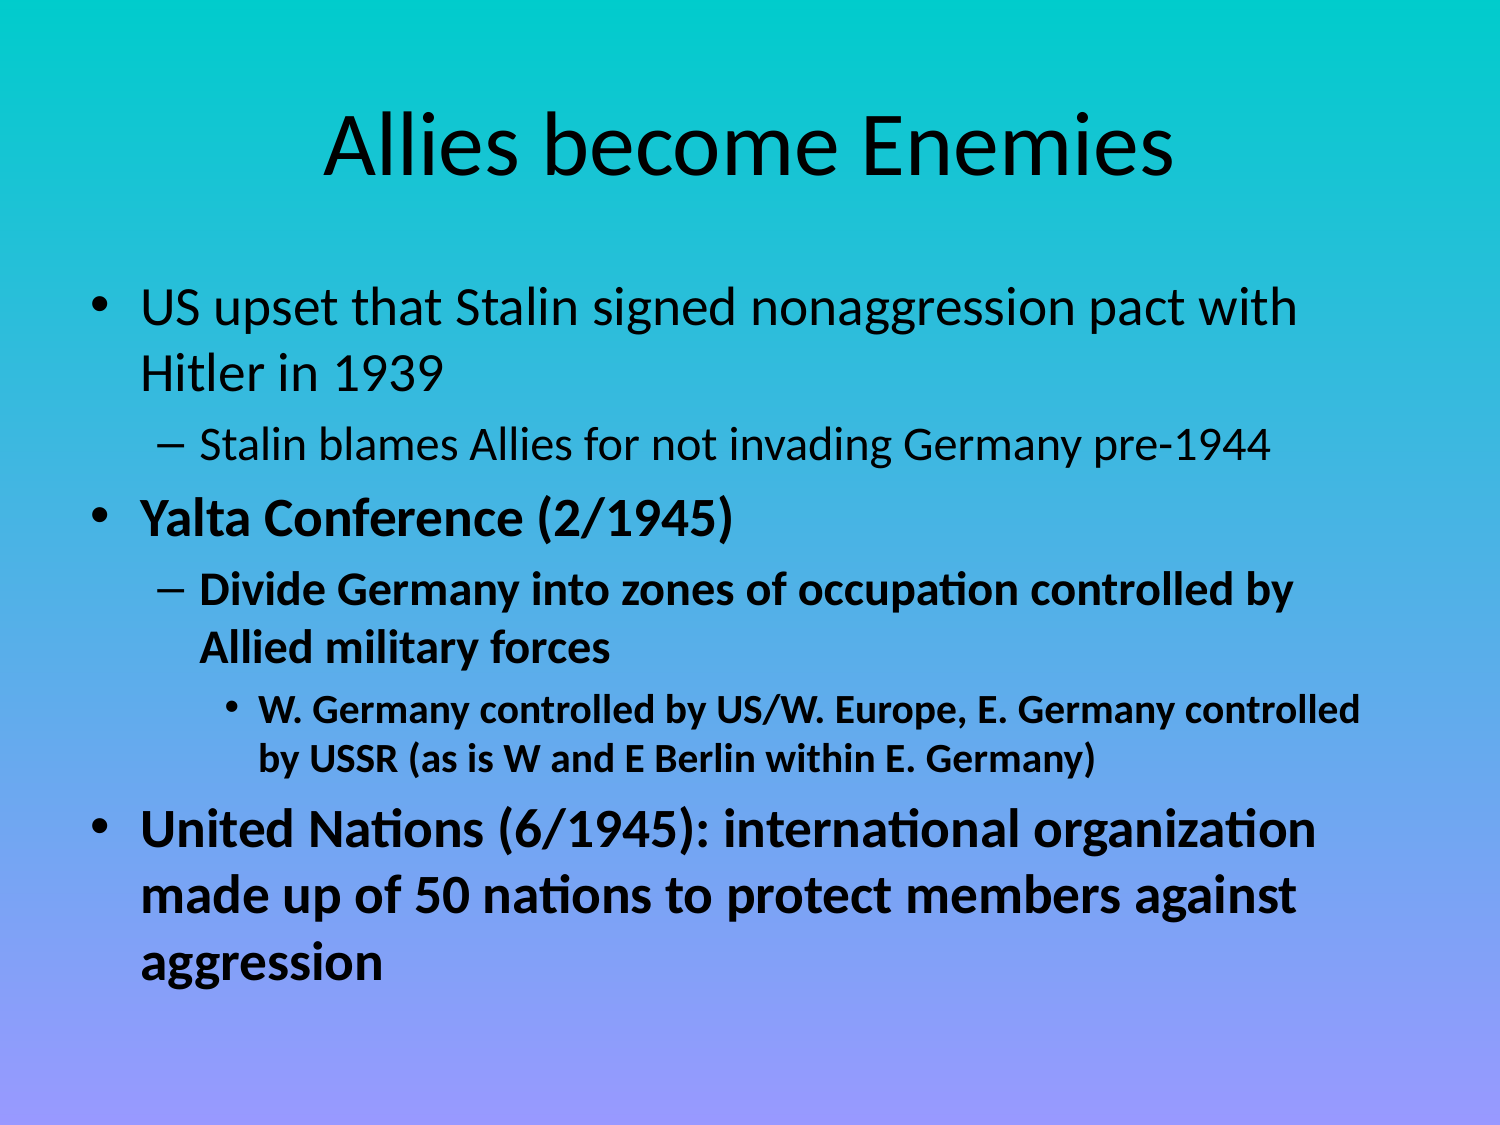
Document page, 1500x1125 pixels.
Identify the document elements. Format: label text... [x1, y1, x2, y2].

title Allies become Enemies [75, 45, 1425, 233]
list US upset that Stalin signed nonaggression pact with Hitler in 1939 Stalin blames Allies for not invading Germany pre-1944 Yalta Conference (2/1945) Divide Germany into zones of occupation controlled by Allied military forces W. Germany controlled by US/W. Europe, E. Germany controlled by USSR (as is W and E Berlin within E. Germany) United Nations (6/1945): international organization made up of 50 nations to protect members against aggression [75, 262, 1425, 1005]
